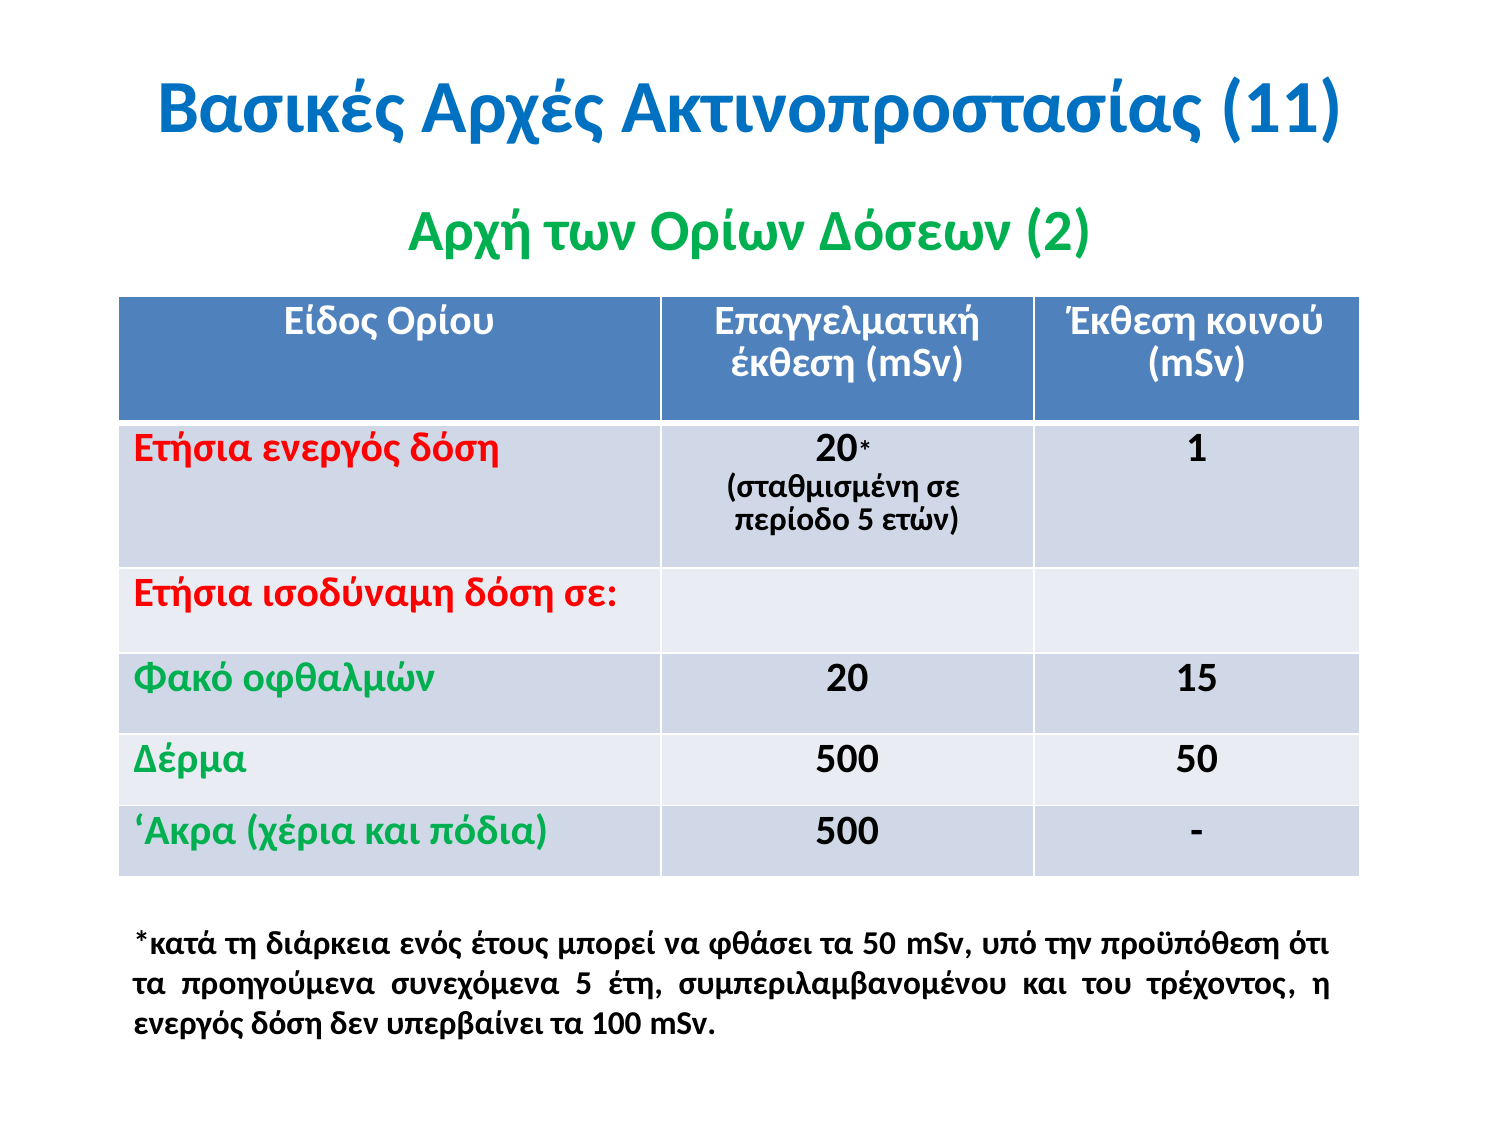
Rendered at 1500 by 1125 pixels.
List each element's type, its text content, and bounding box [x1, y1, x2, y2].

table_cell [662, 569, 1033, 652]
table_cell - [1035, 806, 1359, 876]
text_box *κατά τη διάρκεια ενός έτους μπορεί να φθάσει τα 50 mSv, υπό την προϋπόθεση ότι τα προηγούμενα συνεχόμενα 5 έτη, συμπεριλαμβανομένου και του τρέχοντος, η ενεργός δόση δεν υπερβαίνει τα 100 mSv. [118, 913, 1345, 1049]
table_cell 500 [662, 735, 1033, 805]
table_cell 20* (σταθμισμένη σε περίοδο 5 ετών) [662, 426, 1033, 567]
table_header Είδος Ορίου [119, 297, 660, 420]
table_cell Δέρμα [119, 735, 660, 805]
table_cell Φακό οφθαλμών [119, 654, 660, 733]
table_cell 1 [1035, 426, 1359, 567]
table_cell 20 [662, 654, 1033, 733]
table_header Έκθεση κοινού (mSv) [1035, 297, 1359, 420]
table_cell Ετήσια ισοδύναμη δόση σε: [119, 569, 660, 652]
table_cell 50 [1035, 735, 1359, 805]
table_header Επαγγελματική έκθεση (mSv) [662, 297, 1033, 420]
table_cell Ετήσια ενεργός δόση [119, 426, 660, 567]
table_cell [1035, 569, 1359, 652]
table_cell 500 [662, 806, 1033, 876]
table_cell ‘Ακρα (χέρια και πόδια) [119, 806, 660, 876]
text_box Βασικές Αρχές Ακτινοπροστασίας (11) [0, 60, 1500, 166]
table_cell 15 [1035, 654, 1359, 733]
text_box Αρχή των Ορίων Δόσεων (2) [0, 185, 1500, 270]
